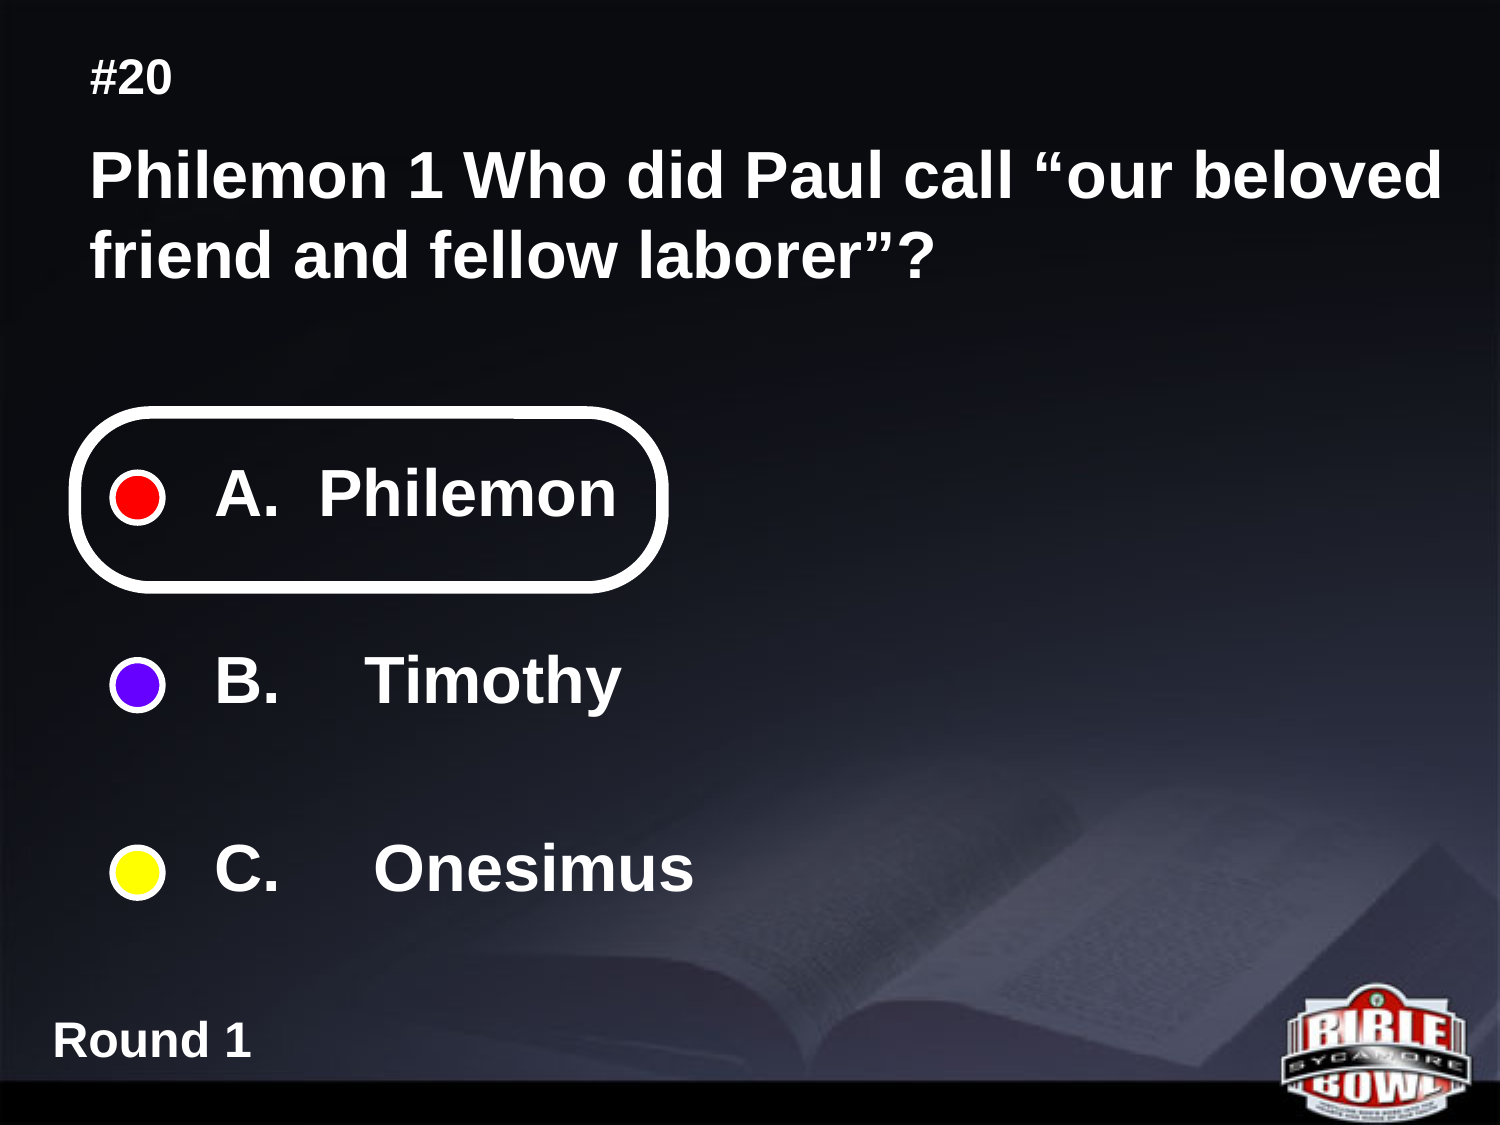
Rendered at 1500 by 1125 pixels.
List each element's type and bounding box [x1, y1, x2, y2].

text_box [112, 629, 1438, 726]
picture [0, 0, 1500, 1125]
text_box [112, 817, 1438, 913]
text_box [112, 442, 1438, 538]
